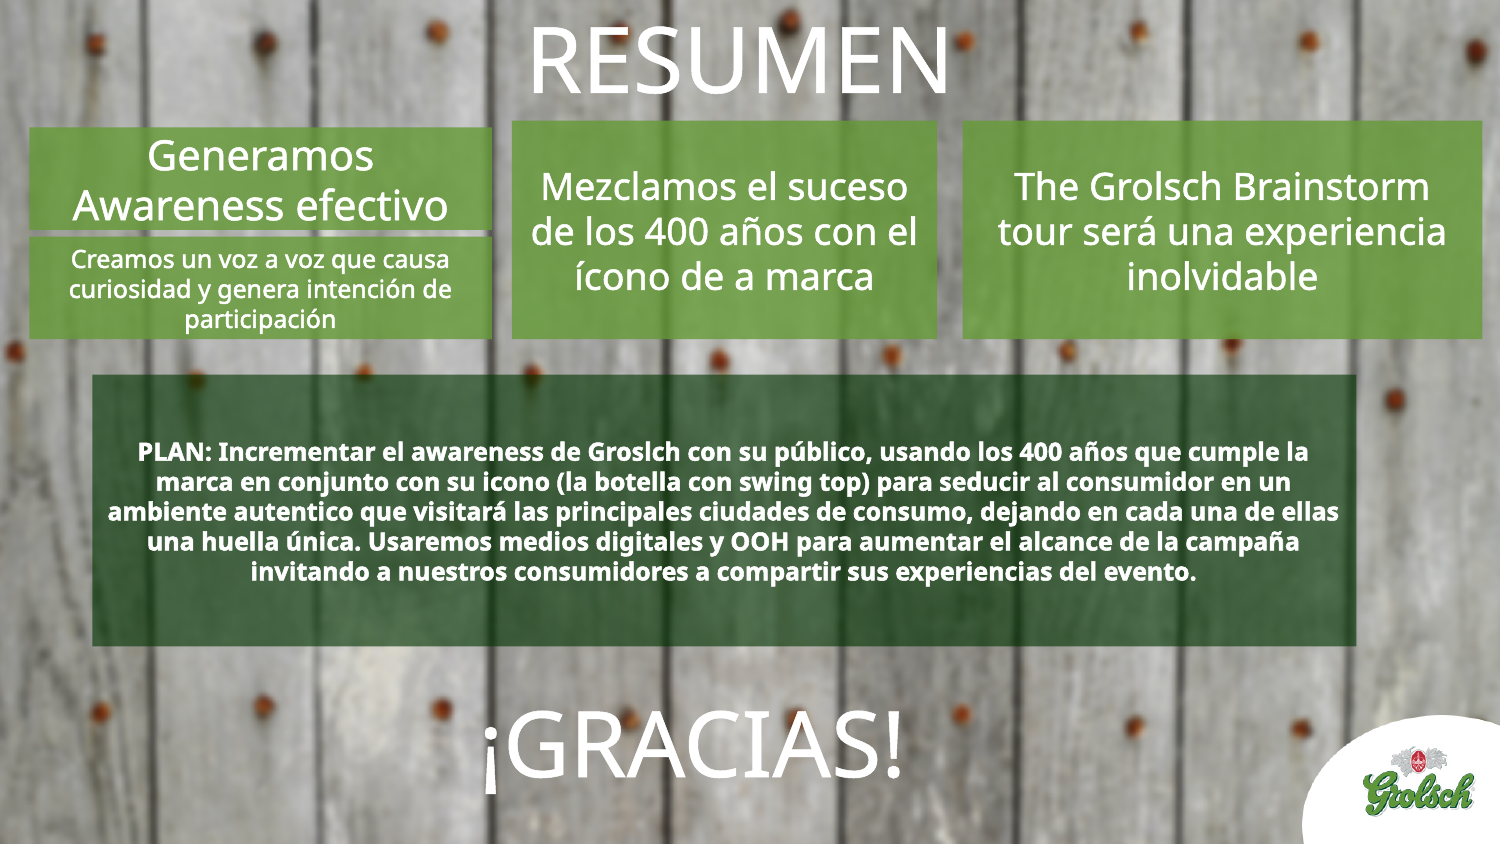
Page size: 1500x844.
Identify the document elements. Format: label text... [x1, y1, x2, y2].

text_box Creamos un voz a voz que causa curiosidad y genera intención de participación [29, 236, 492, 340]
title RESUMEN [407, 0, 1073, 127]
text_box Mezclamos el suceso de los 400 años con el ícono de a marca [511, 120, 938, 340]
picture [0, 0, 1500, 844]
text_box The Grolsch Brainstorm tour será una experiencia inolvidable [962, 120, 1483, 340]
text_box ¡GRACIAS! [360, 669, 1026, 811]
text_box PLAN: Incrementar el awareness de Groslch con su público, usando los 400 años que cumple la marca en conjunto con su icono (la botella con swing top) para seducir al consumidor en un ambiente autentico que visitará las principales ciudades de consumo, dejando en cada una de ellas una huella única. Usaremos medios digitales y OOH para aumentar el alcance de la campaña invitando a nuestros consumidores a compartir sus experiencias del evento. [92, 374, 1357, 647]
text_box Generamos Awareness efectivo [29, 127, 492, 230]
